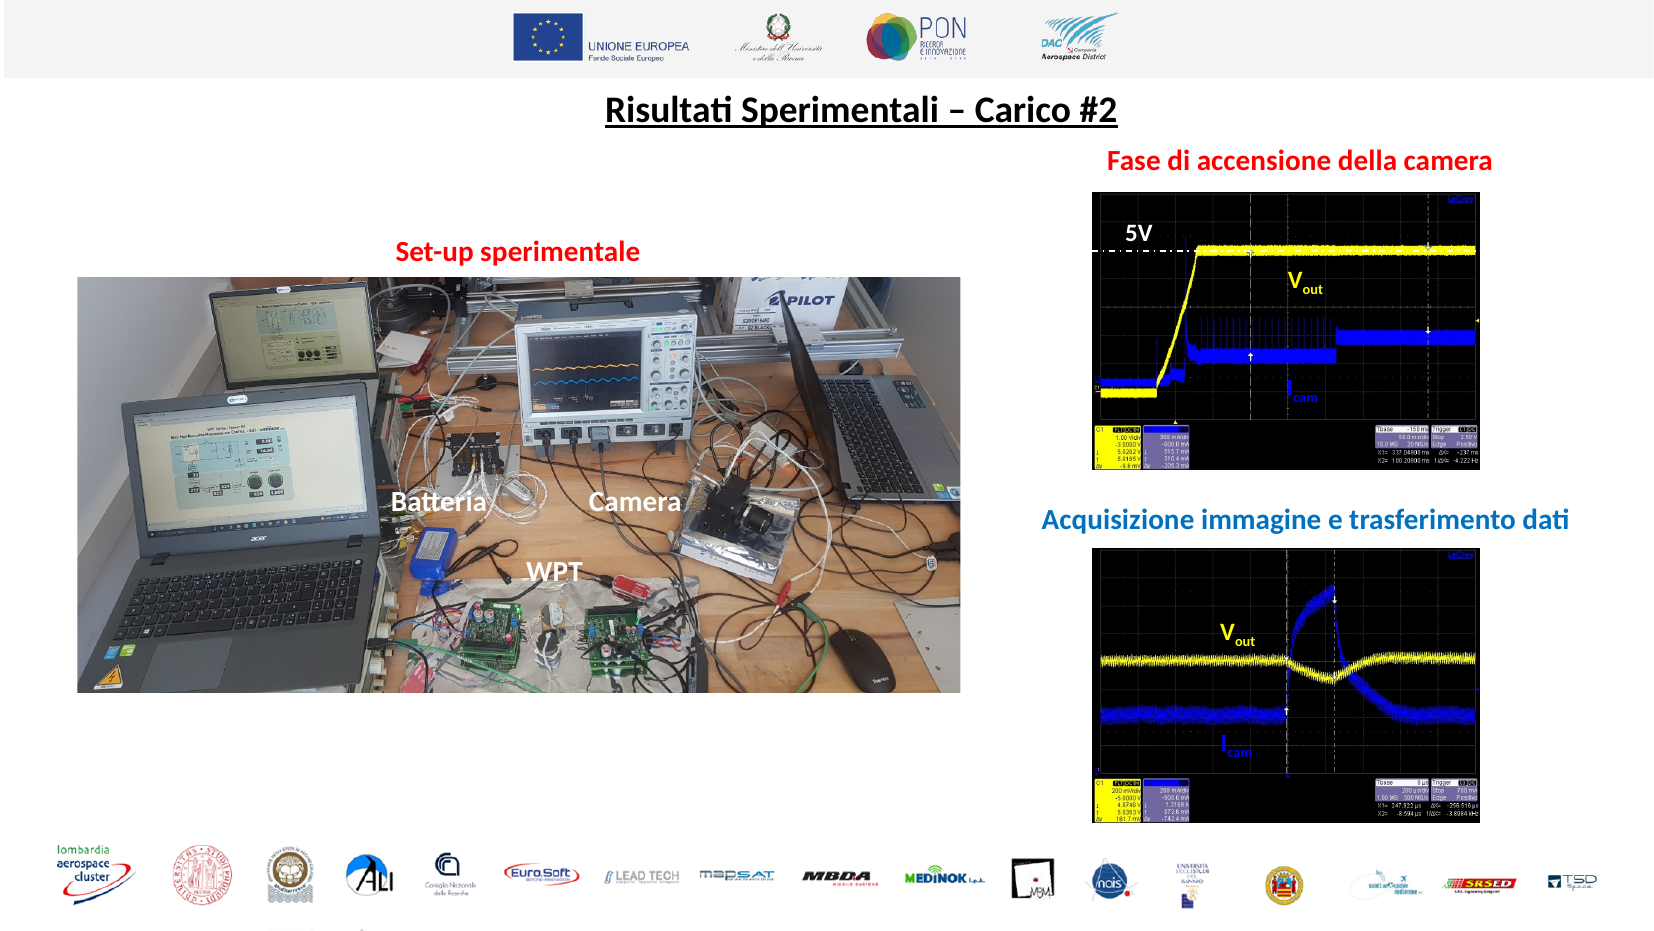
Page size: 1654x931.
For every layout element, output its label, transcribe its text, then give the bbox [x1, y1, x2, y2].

picture [1092, 548, 1480, 823]
text_box Risultati Sperimentali – Carico #2 [590, 78, 1156, 138]
text_box Fase di accensione della camera [1092, 134, 1513, 184]
text_box Set-up sperimentale [380, 224, 657, 275]
picture [4, 0, 1654, 78]
text_box Acquisizione immagine e trasferimento dati [1023, 492, 1589, 543]
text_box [77, 277, 961, 693]
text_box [1092, 192, 1480, 470]
picture [57, 845, 1597, 931]
